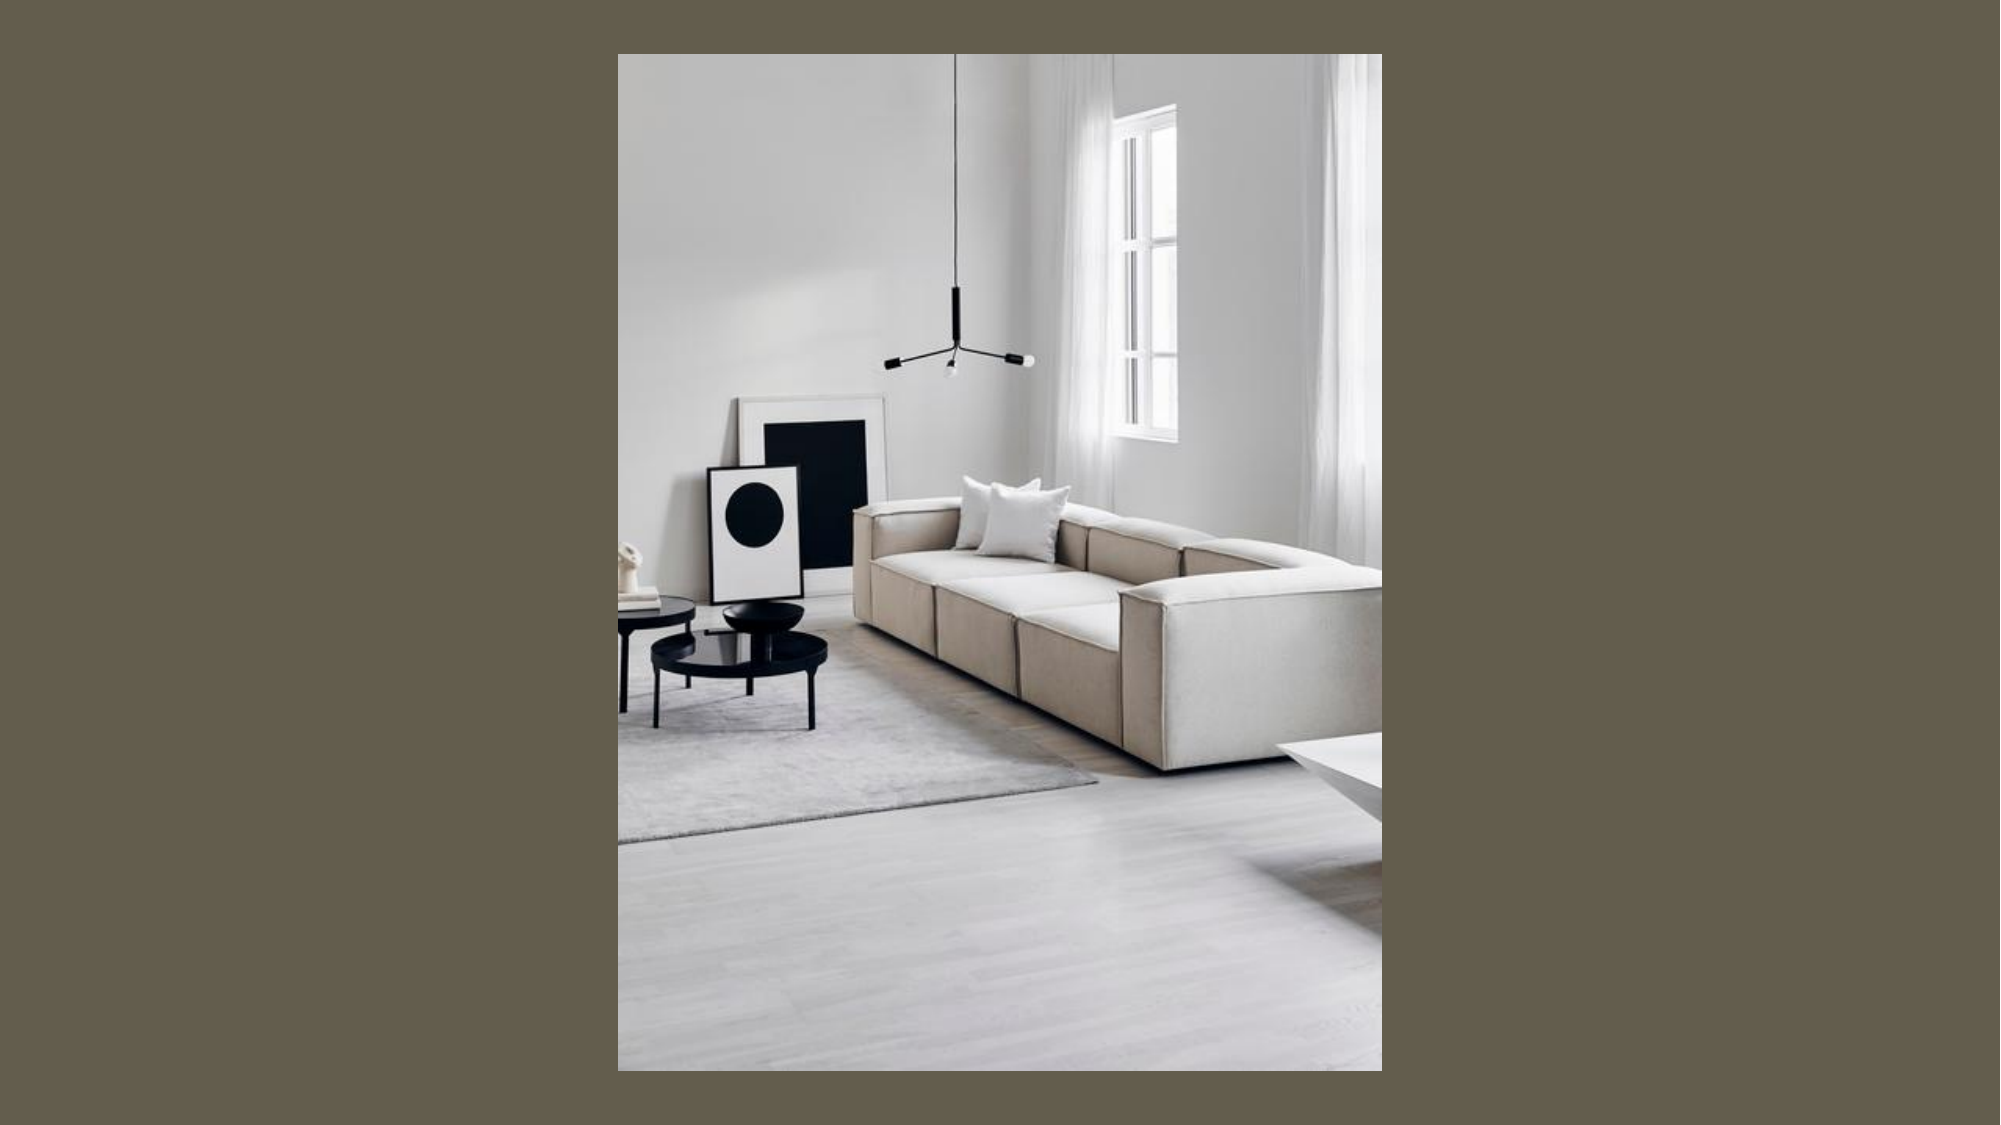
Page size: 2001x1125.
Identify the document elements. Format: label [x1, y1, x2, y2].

picture [618, 54, 1382, 1071]
